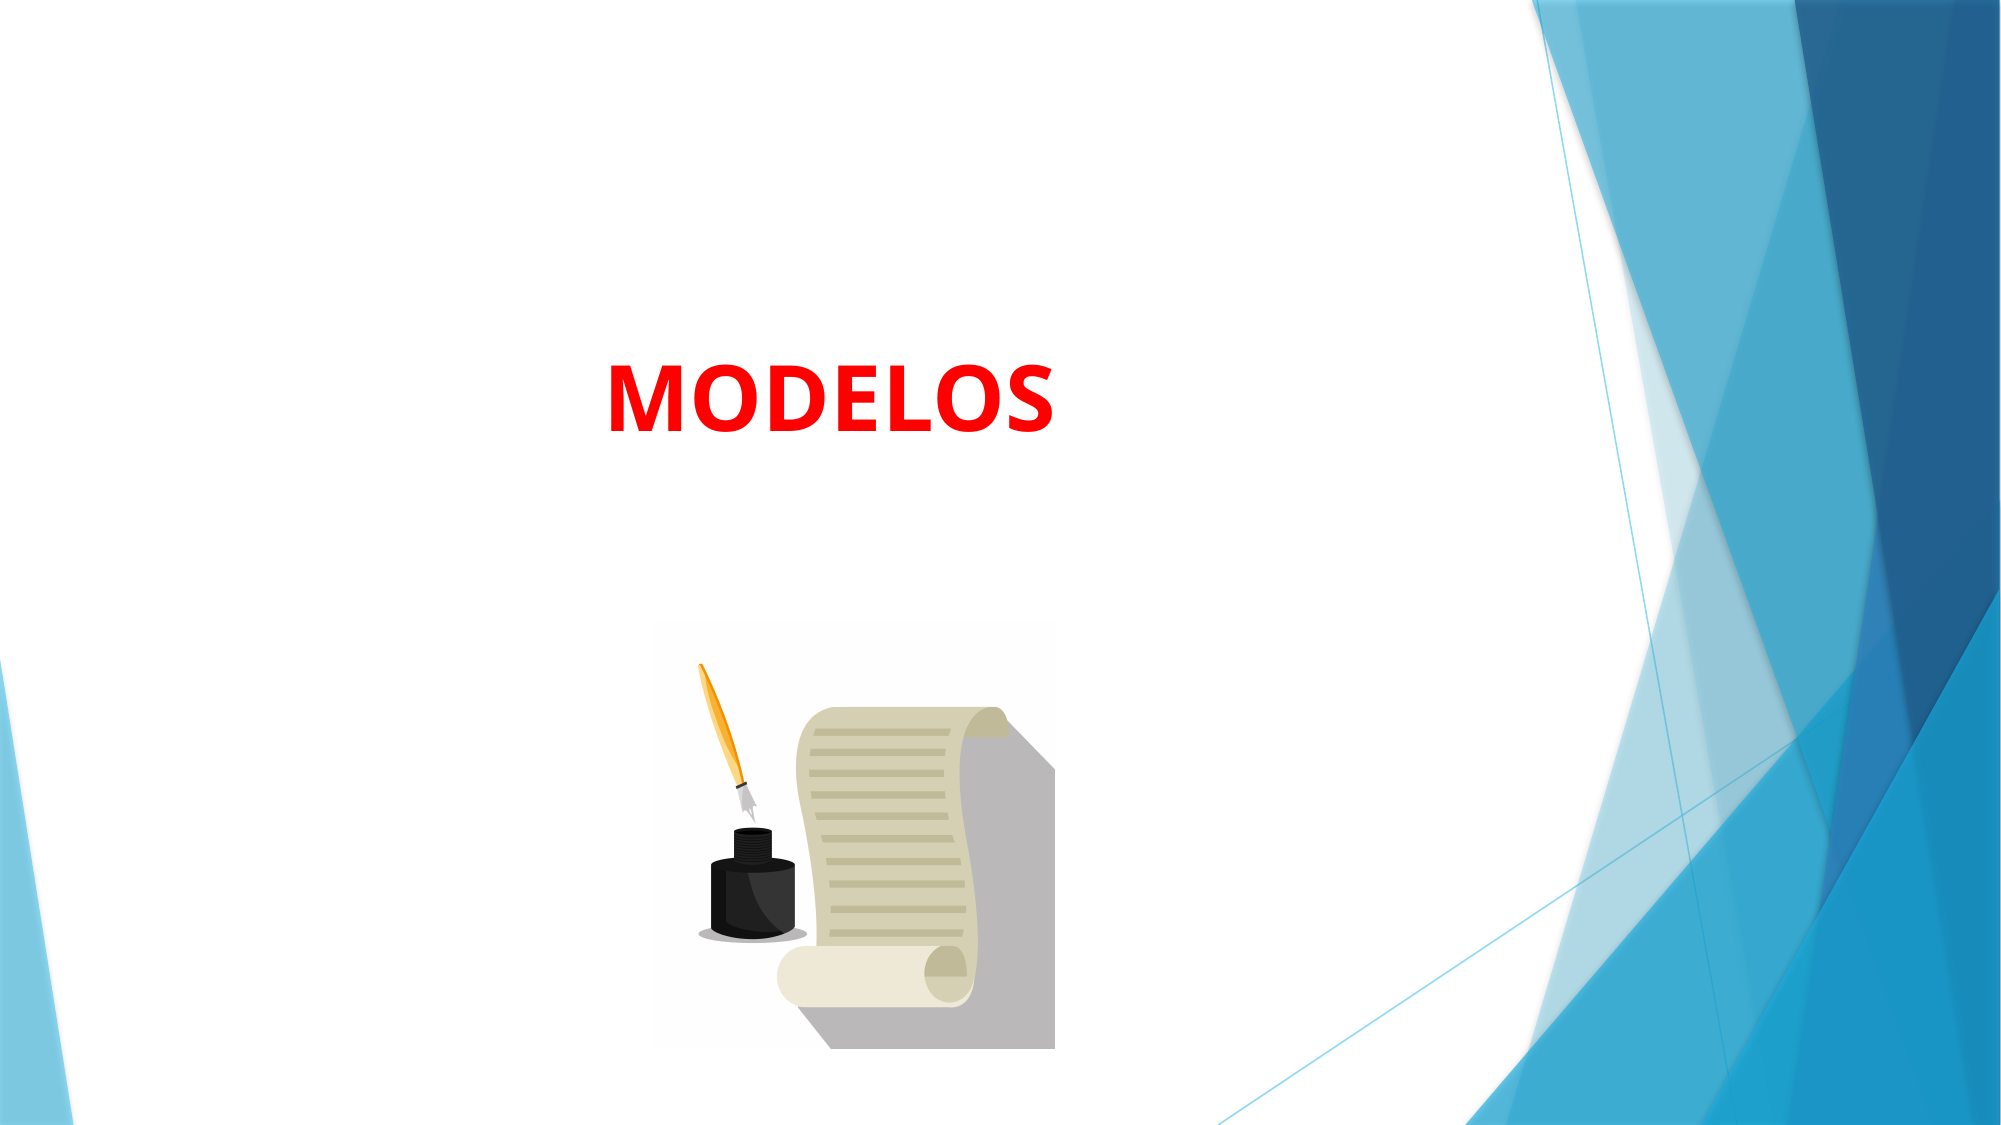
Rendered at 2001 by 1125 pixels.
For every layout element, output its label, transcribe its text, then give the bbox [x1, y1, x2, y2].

title MODELOS [124, 315, 1535, 457]
picture [651, 622, 1055, 1049]
